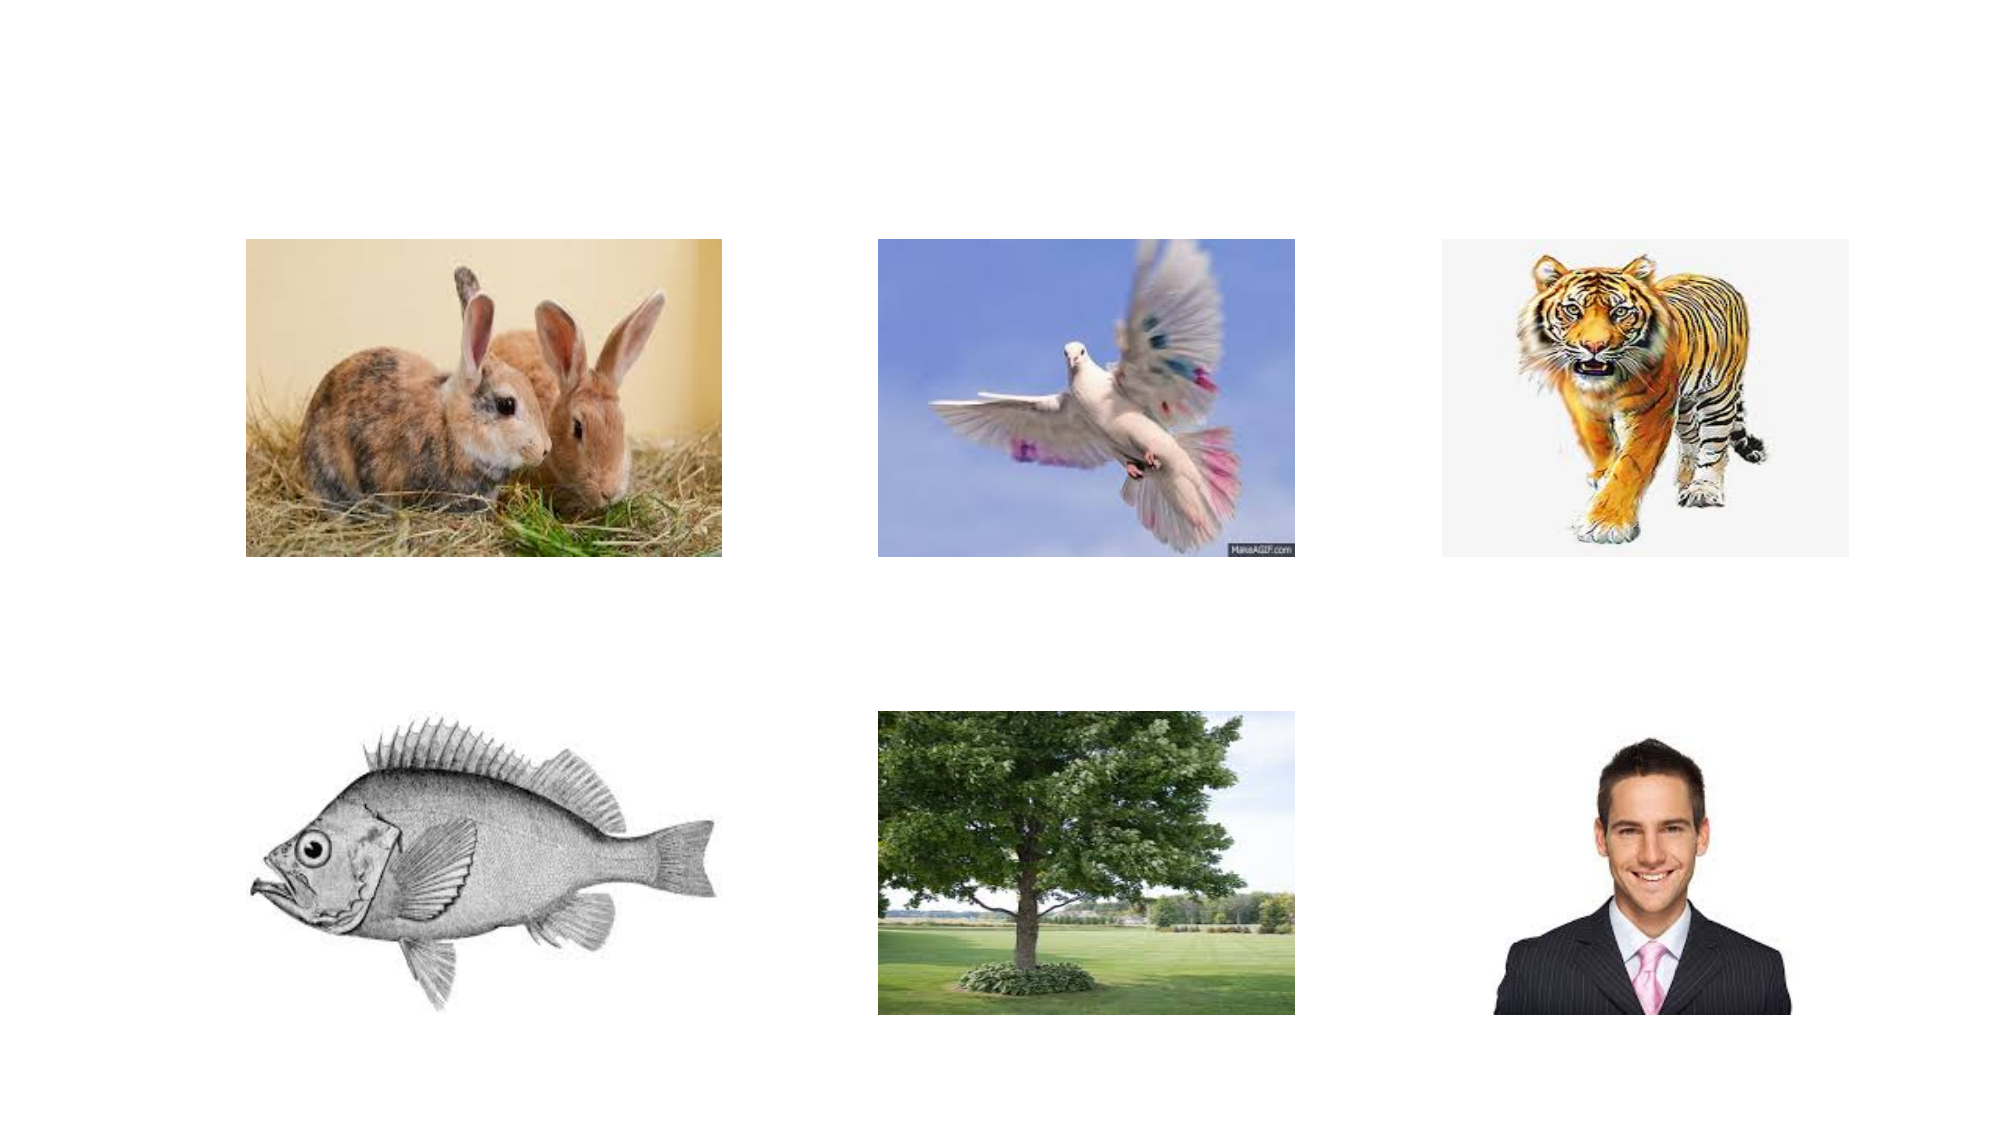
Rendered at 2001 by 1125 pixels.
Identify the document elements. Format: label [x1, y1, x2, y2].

picture [1442, 711, 1849, 1015]
picture [1442, 239, 1849, 557]
picture [246, 711, 722, 1015]
picture [878, 239, 1295, 557]
picture [246, 239, 722, 557]
picture [878, 711, 1295, 1015]
